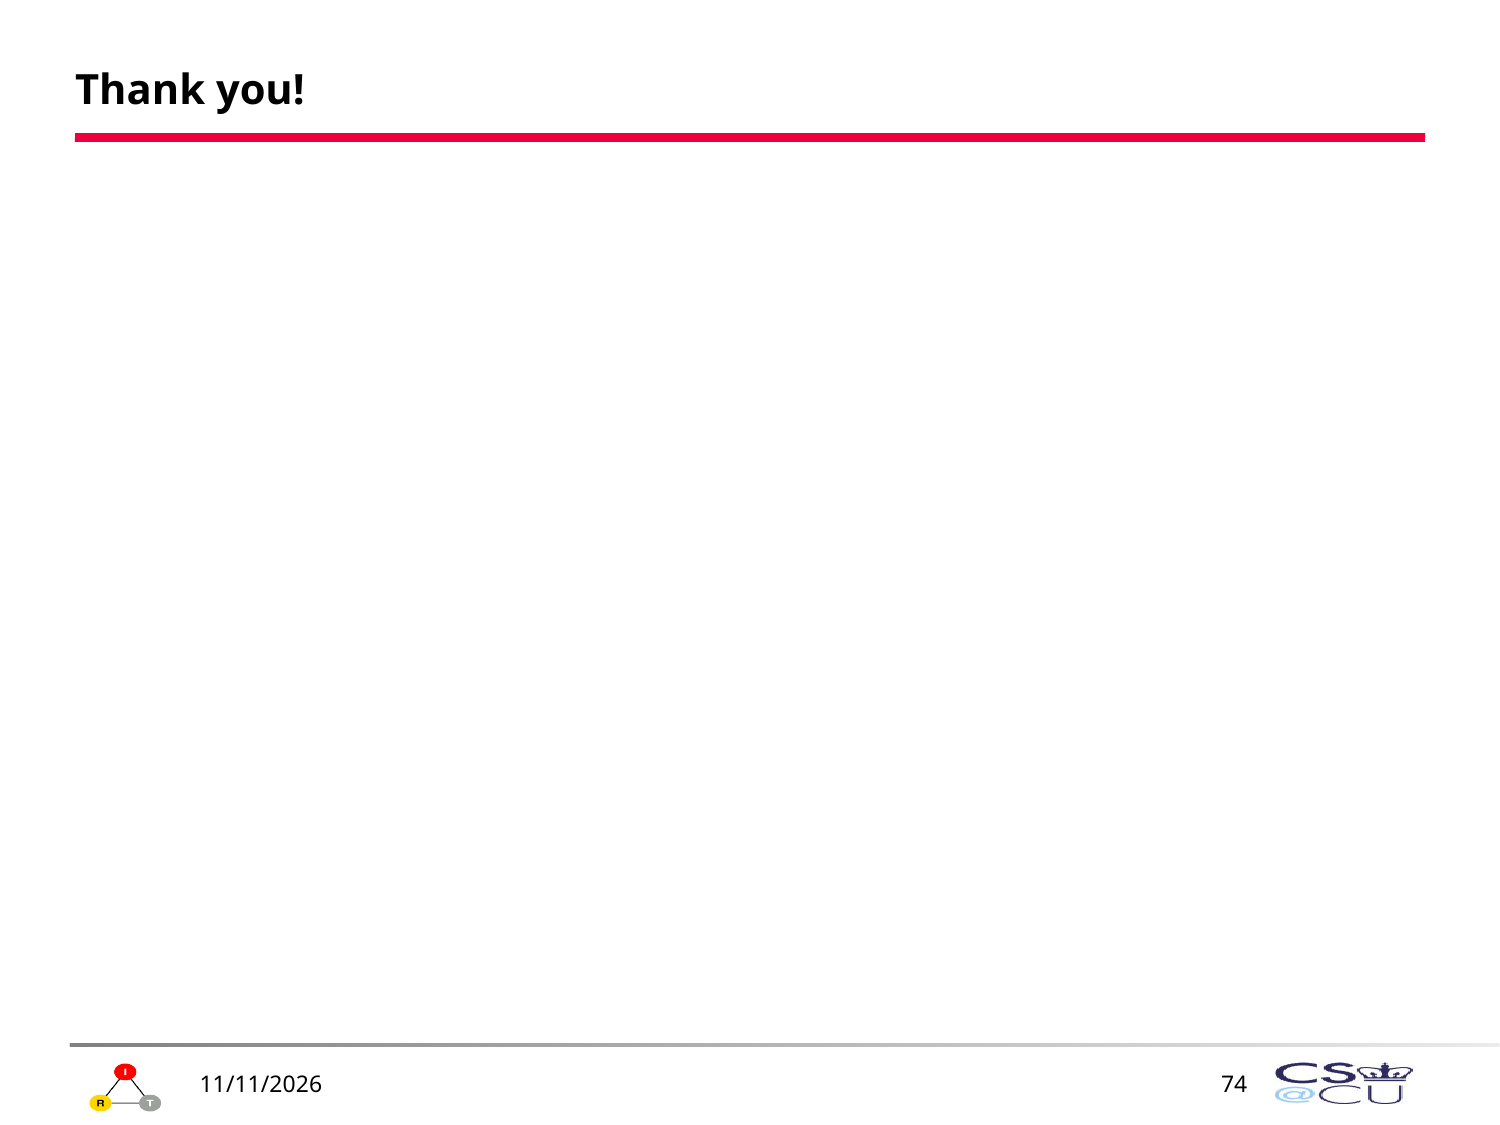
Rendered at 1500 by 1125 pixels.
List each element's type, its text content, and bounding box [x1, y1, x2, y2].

slide_number 74 [1099, 1062, 1263, 1125]
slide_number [137, 1062, 338, 1125]
title Thank you! [74, 0, 1426, 113]
picture [87, 1062, 137, 1113]
picture [1275, 1062, 1413, 1104]
